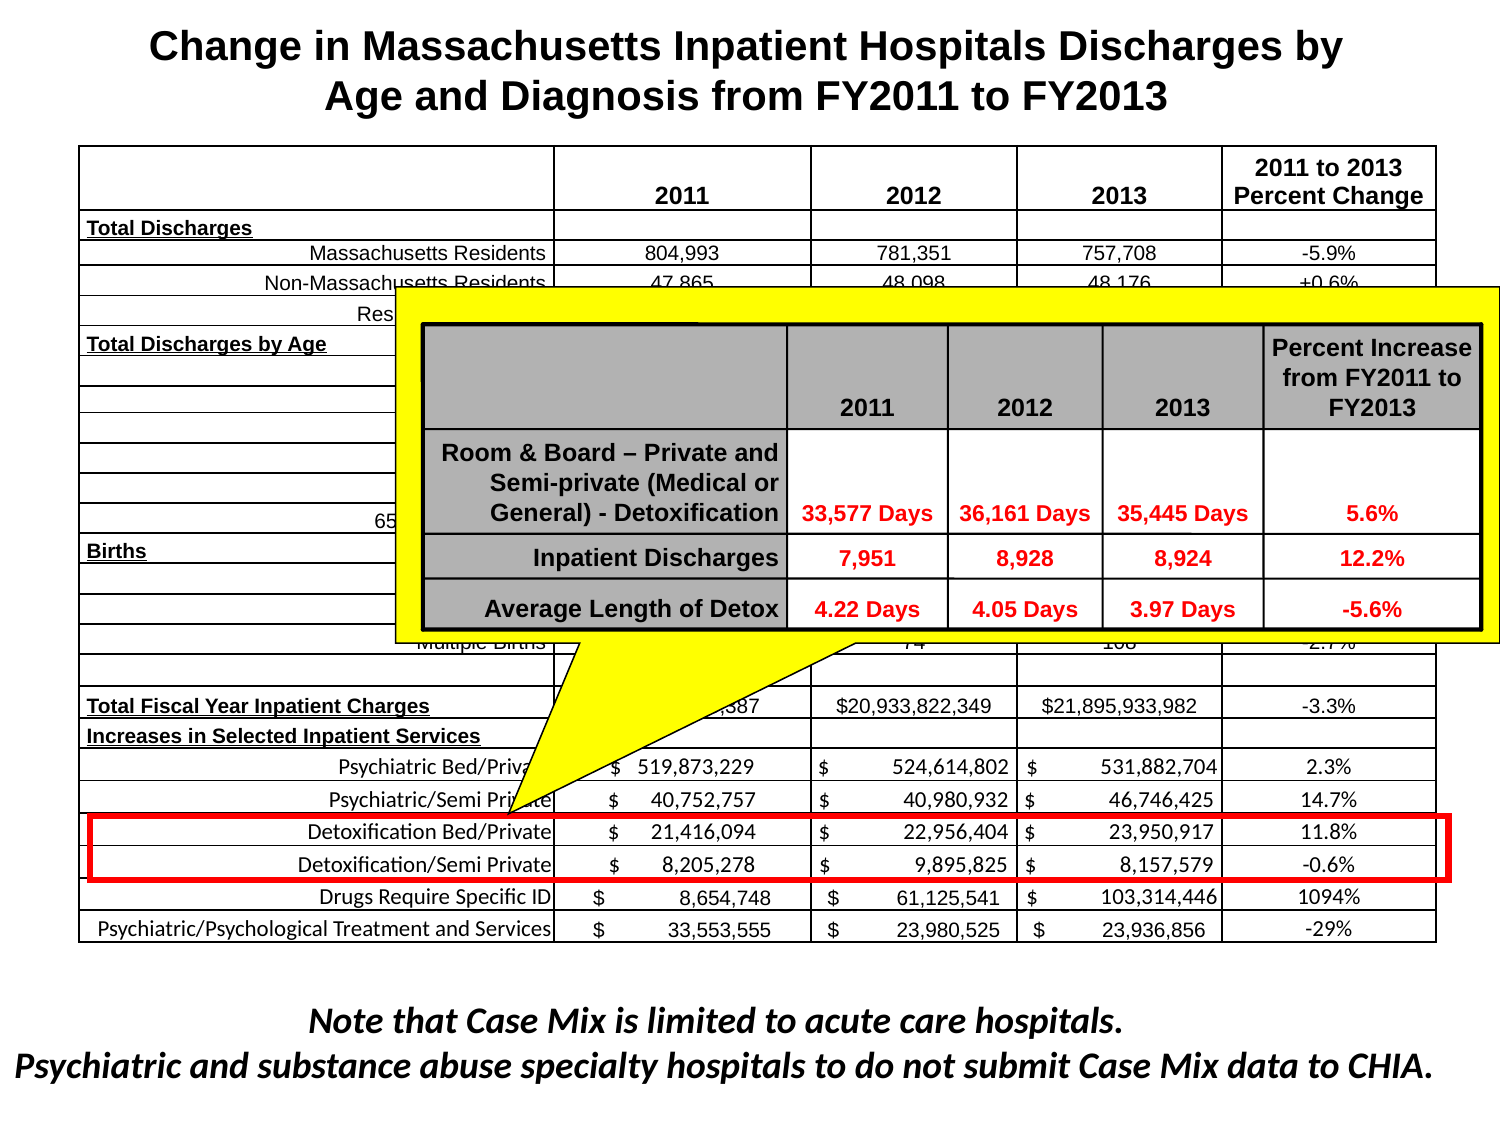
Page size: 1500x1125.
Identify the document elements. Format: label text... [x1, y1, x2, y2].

table_cell -29% [1223, 911, 1435, 941]
table_cell [1018, 211, 1221, 239]
table_cell 781,351 [812, 241, 1016, 264]
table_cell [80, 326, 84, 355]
table_cell Psychiatric/Psychological Treatment and Services [80, 911, 553, 941]
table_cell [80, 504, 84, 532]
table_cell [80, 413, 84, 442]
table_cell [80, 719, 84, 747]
table_cell 804,993 [555, 241, 810, 264]
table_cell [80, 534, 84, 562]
table_cell -5.9% [1223, 241, 1435, 264]
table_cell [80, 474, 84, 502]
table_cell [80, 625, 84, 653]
table_header 2013 [1018, 147, 1221, 209]
table_cell 757,708 [1018, 241, 1221, 264]
table_cell $ 103,314,446 [1018, 889, 1221, 909]
table_cell 48,176 [1018, 266, 1221, 285]
table_cell [80, 655, 84, 685]
table_cell $ 23,980,525 [812, 911, 1016, 941]
table_cell [1223, 211, 1435, 239]
title Change in Massachusetts Inpatient Hospitals Discharges by Age and Diagnosis from FY2011 to FY2013 [107, 0, 1385, 138]
table_header 2012 [812, 147, 1016, 209]
table_cell 48,098 [812, 266, 1016, 285]
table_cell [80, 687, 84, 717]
table_cell 47,865 [555, 266, 810, 285]
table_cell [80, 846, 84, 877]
table_cell 1094% [1223, 889, 1435, 909]
table_cell Drugs Require Specific ID [80, 879, 553, 909]
table_cell [812, 211, 1016, 239]
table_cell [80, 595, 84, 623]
table_cell $ 61,125,541 [812, 889, 1016, 909]
table_header [80, 147, 553, 209]
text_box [89, 286, 1500, 881]
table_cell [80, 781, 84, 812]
table_cell Massachusetts Residents [80, 241, 553, 264]
text_box Note that Case Mix is limited to acute care hospitals. Psychiatric and substance abuse specialty hospitals to do not submit Case Mix data to CHIA. [0, 988, 1452, 1094]
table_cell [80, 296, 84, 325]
table_cell $ 23,936,856 [1018, 911, 1221, 941]
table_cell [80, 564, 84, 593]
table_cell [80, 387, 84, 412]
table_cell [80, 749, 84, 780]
table_cell Non-Massachusetts Residents [80, 266, 553, 295]
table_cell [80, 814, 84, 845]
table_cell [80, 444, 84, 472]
table_header 2011 to 2013 Percent Change [1223, 147, 1435, 209]
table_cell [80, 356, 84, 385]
table_cell Total Discharges [80, 211, 553, 239]
table_cell +0.6% [1223, 266, 1435, 285]
table_cell $ 33,553,555 [555, 911, 810, 941]
table_cell [555, 211, 810, 239]
table_header 2011 [555, 147, 810, 209]
table_cell $ 8,654,748 [555, 889, 810, 909]
